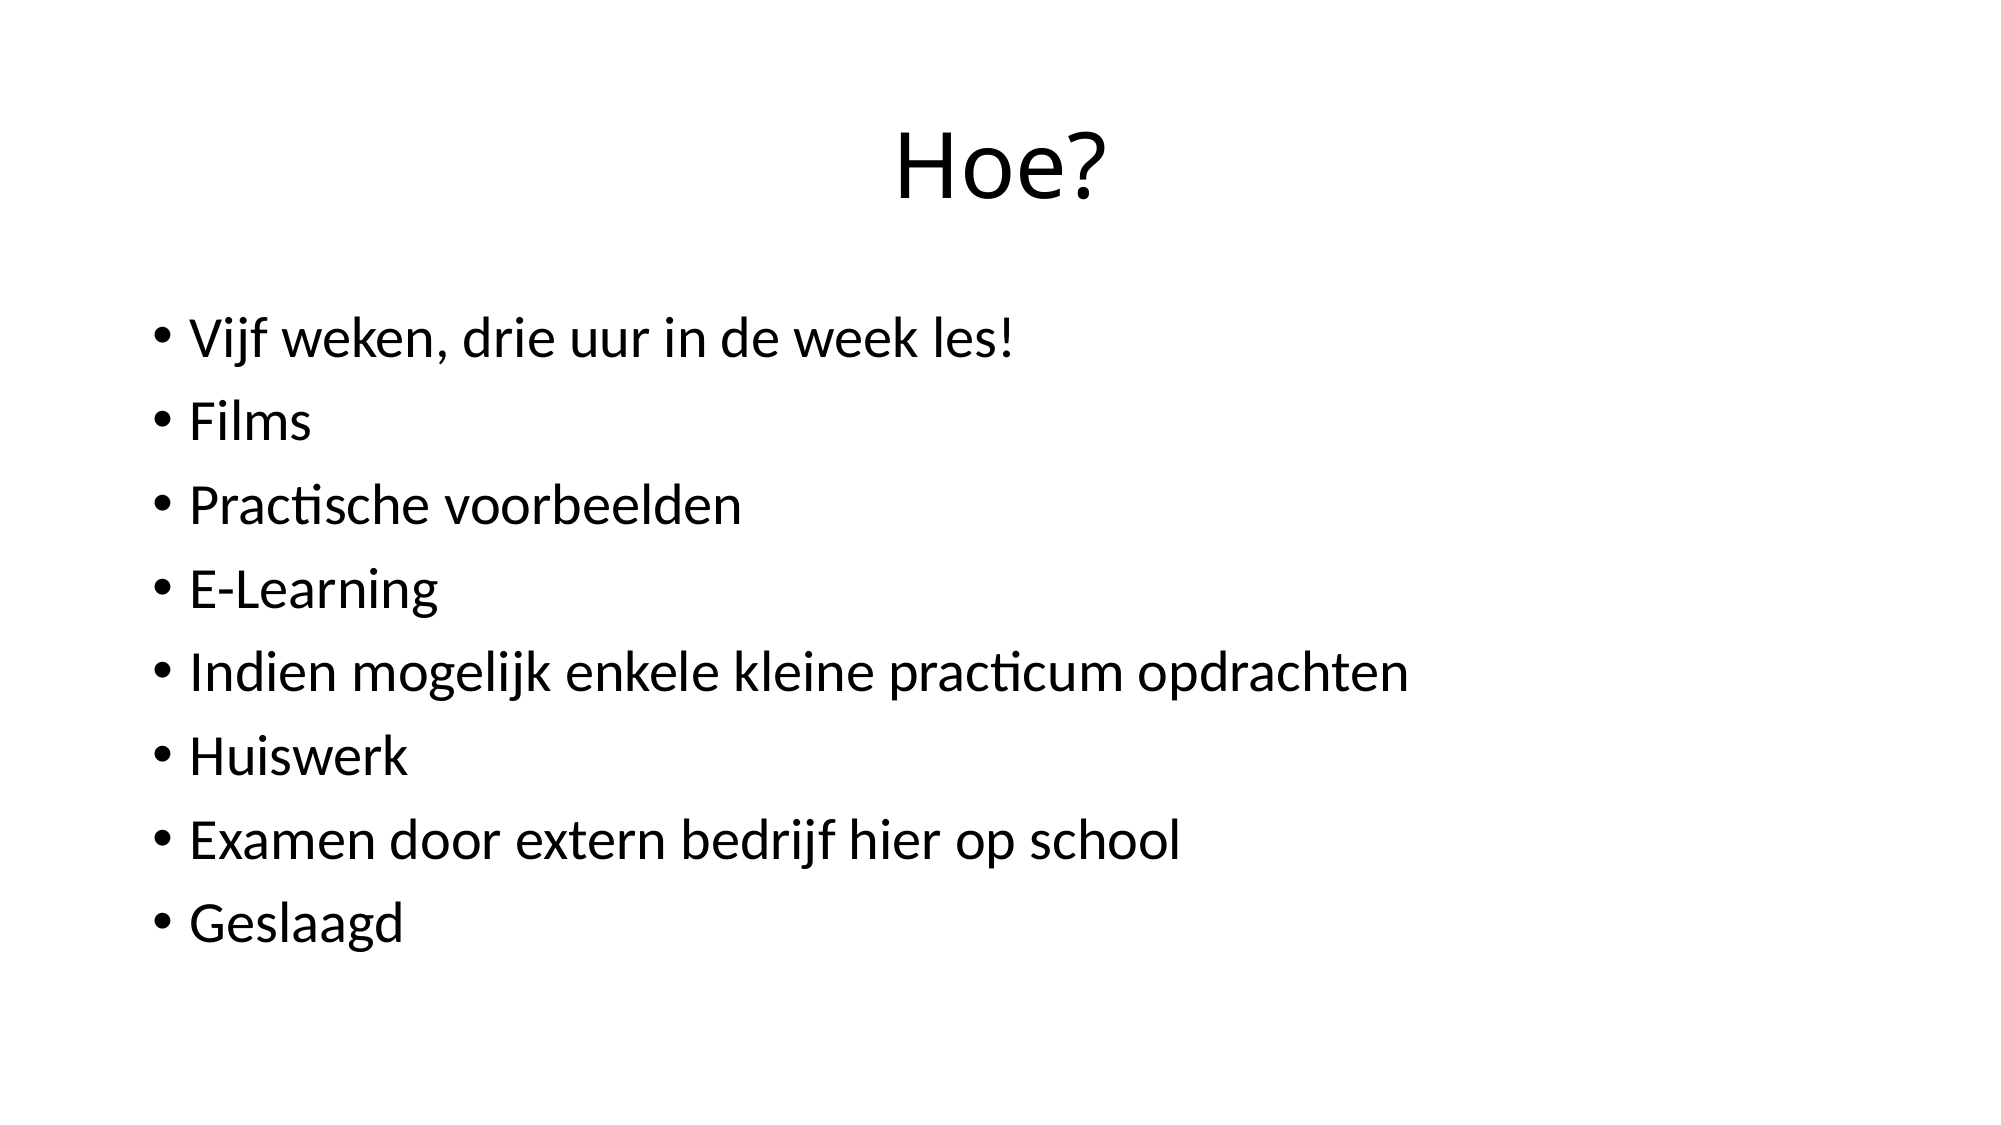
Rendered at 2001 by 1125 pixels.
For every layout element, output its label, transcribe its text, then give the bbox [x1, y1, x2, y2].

title Hoe? [137, 59, 1863, 278]
list Vijf weken, drie uur in de week les! Films Practische voorbeelden E-Learning Indien mogelijk enkele kleine practicum opdrachten Huiswerk Examen door extern bedrijf hier op school Geslaagd [137, 299, 1863, 1014]
